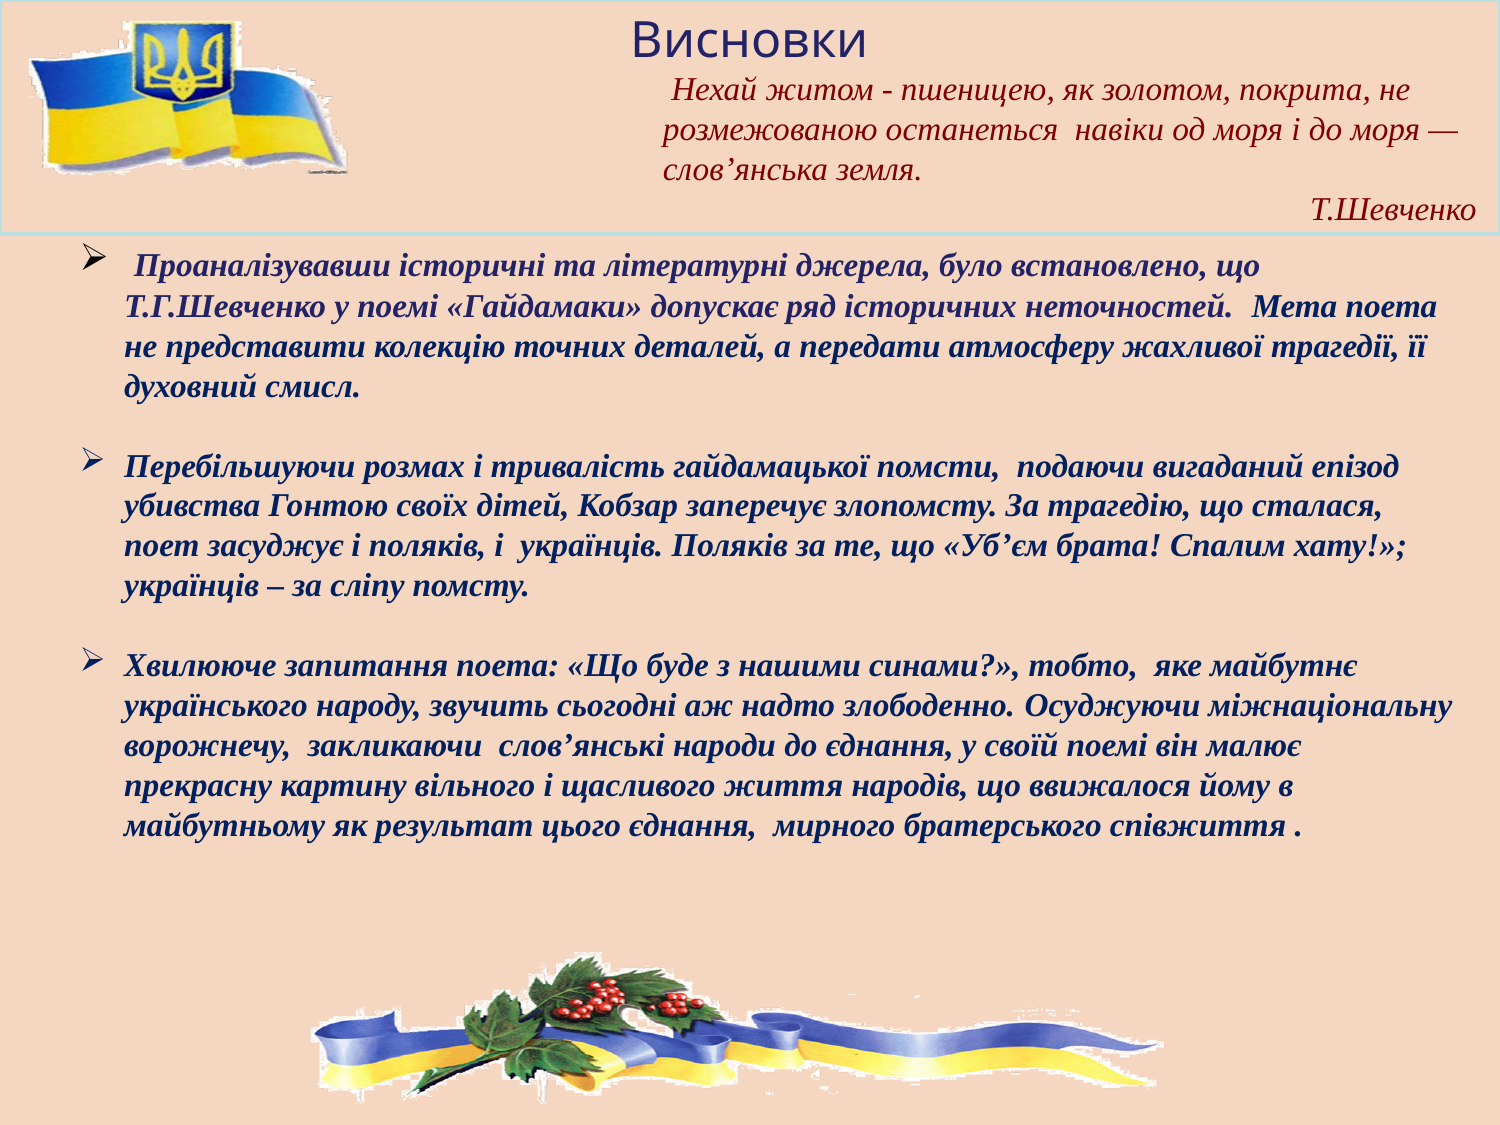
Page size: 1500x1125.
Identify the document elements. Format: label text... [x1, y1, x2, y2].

picture [300, 951, 1164, 1104]
text_box Висновки Нехай житом - пшеницею, як золотом, покрита, не розмежованою останеться навіки од моря і до моря — слов’янська земля. Т.Шевченко [0, 0, 1500, 236]
picture [29, 21, 349, 176]
text_box Проаналізувавши історичні та літературні джерела, було встановлено, що Т.Г.Шевченко у поемі «Гайдамаки» допускає ряд історичних неточностей. Мета поета не представити колекцію точних деталей, а передати атмосферу жахливої трагедії, її духовний смисл. Перебільшуючи розмах і тривалість гайдамацької помсти, подаючи вигаданий епізод убивства Гонтою своїх дітей, Кобзар заперечує злопомсту. За трагедію, що сталася, поет засуджує і поляків, і українців. Поляків за те, що «Уб’єм брата! Спалим хату!»; українців – за сліпу помсту. Хвилююче запитання поета: «Що буде з нашими синами?», тобто, яке майбутнє українського народу, звучить сьогодні аж надто злободенно. Осуджуючи міжнаціональну ворожнечу, закликаючи слов’янські народи до єднання, у своїй поемі він малює прекрасну картину вільного і щасливого життя народів, що ввижалося йому в майбутньому як результат цього єднання, мирного братерського співжиття . [64, 236, 1471, 971]
